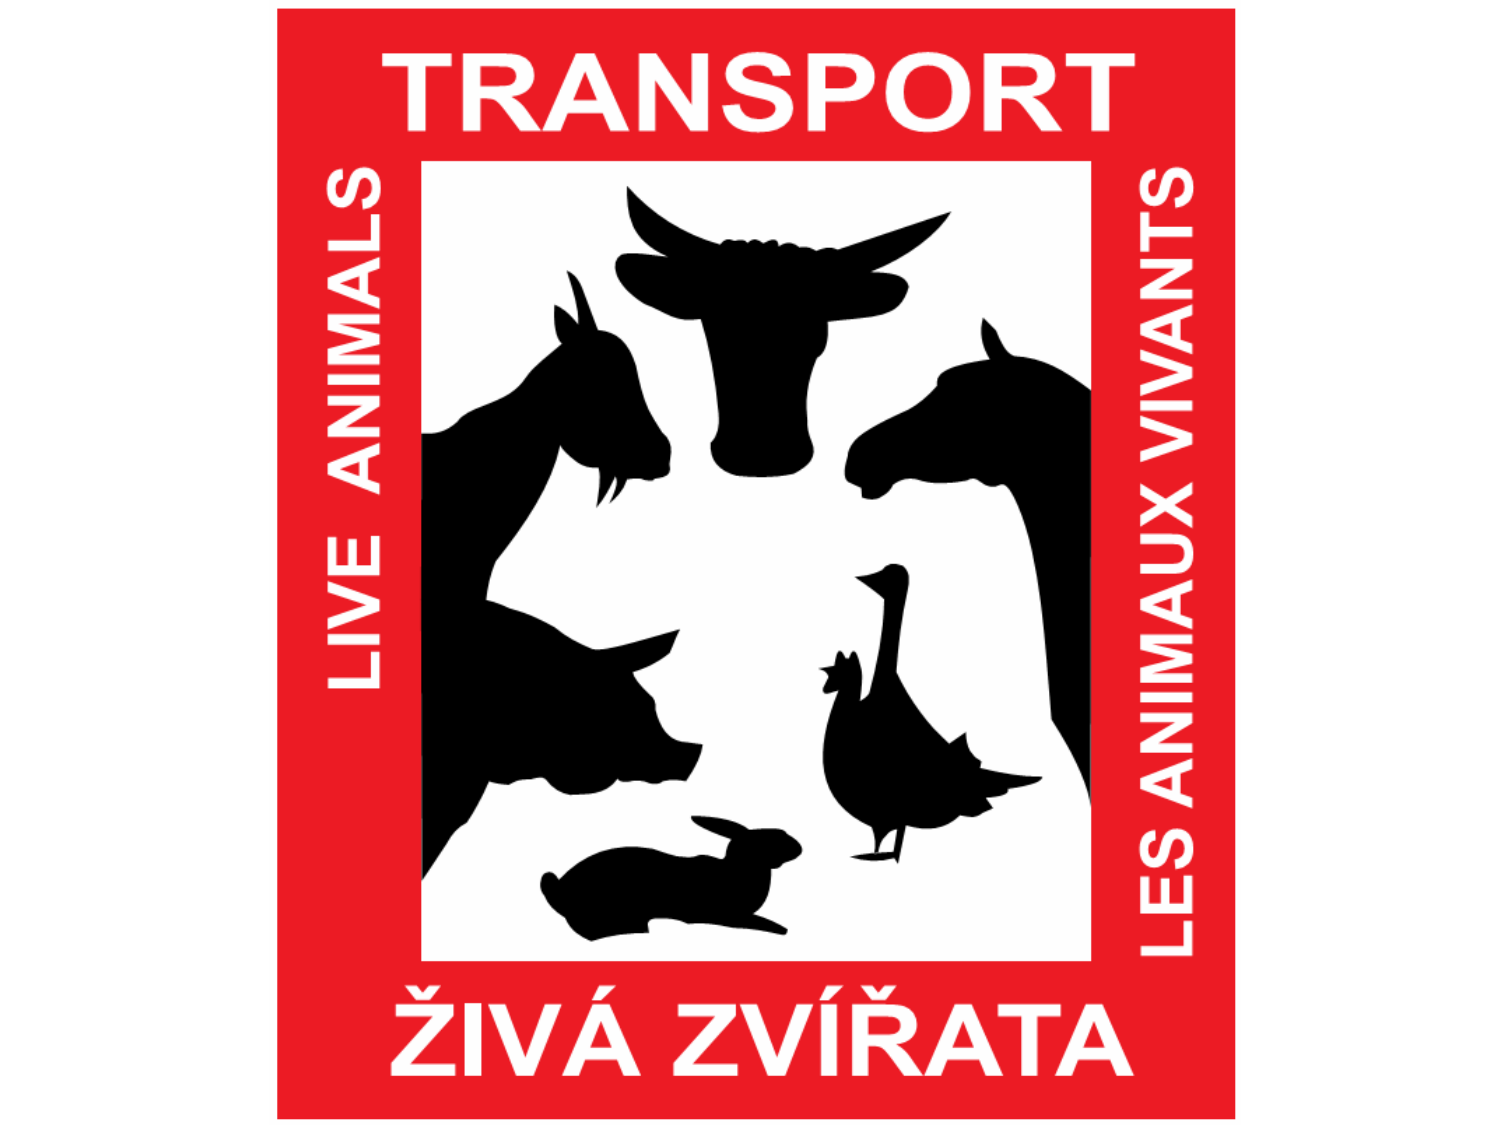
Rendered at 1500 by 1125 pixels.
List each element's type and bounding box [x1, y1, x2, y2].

list [269, 0, 1242, 1125]
